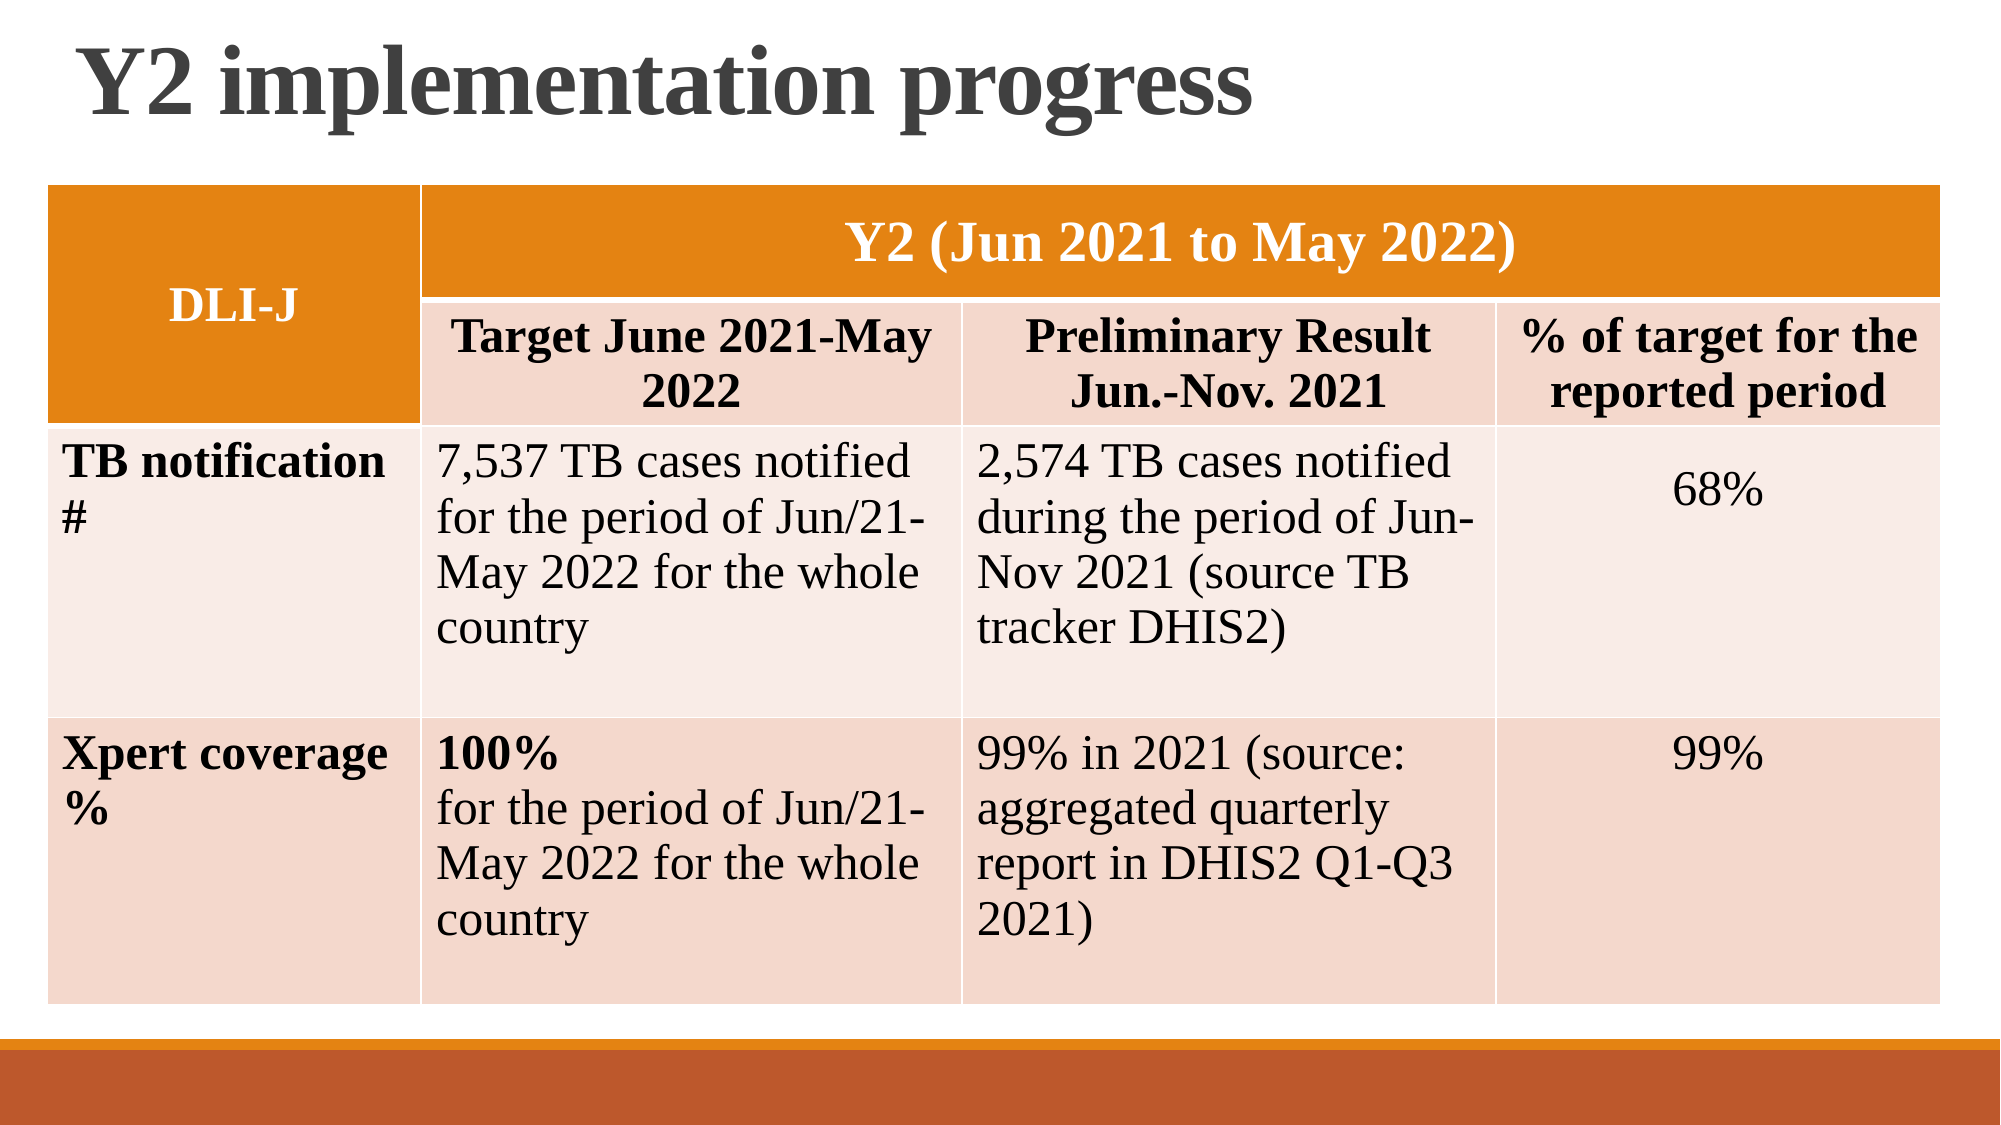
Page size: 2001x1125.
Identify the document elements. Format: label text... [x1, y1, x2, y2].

table_cell 99% [1497, 718, 1940, 1004]
table_cell Preliminary Result Jun.-Nov. 2021 [963, 303, 1495, 425]
table_cell 100% for the period of Jun/21-May 2022 for the whole country [422, 718, 961, 1004]
table_cell % of target for the reported period [1497, 303, 1940, 425]
table_cell Target June 2021-May 2022 [422, 303, 961, 425]
table_header Y2 (Jun 2021 to May 2022) [422, 185, 1940, 297]
table_header DLI-J [48, 185, 420, 423]
table_cell TB notification # [48, 429, 420, 717]
table_cell 7,537 TB cases notified for the period of Jun/21-May 2022 for the whole country [422, 427, 961, 717]
table_cell 2,574 TB cases notified during the period of Jun-Nov 2021 (source TB tracker DHIS2) [963, 427, 1495, 717]
table_cell 68% [1497, 427, 1940, 717]
table_cell Xpert coverage % [48, 718, 420, 1004]
title Y2 implementation progress [59, 22, 1929, 146]
table_cell 99% in 2021 (source: aggregated quarterly report in DHIS2 Q1-Q3 2021) [963, 718, 1495, 1004]
